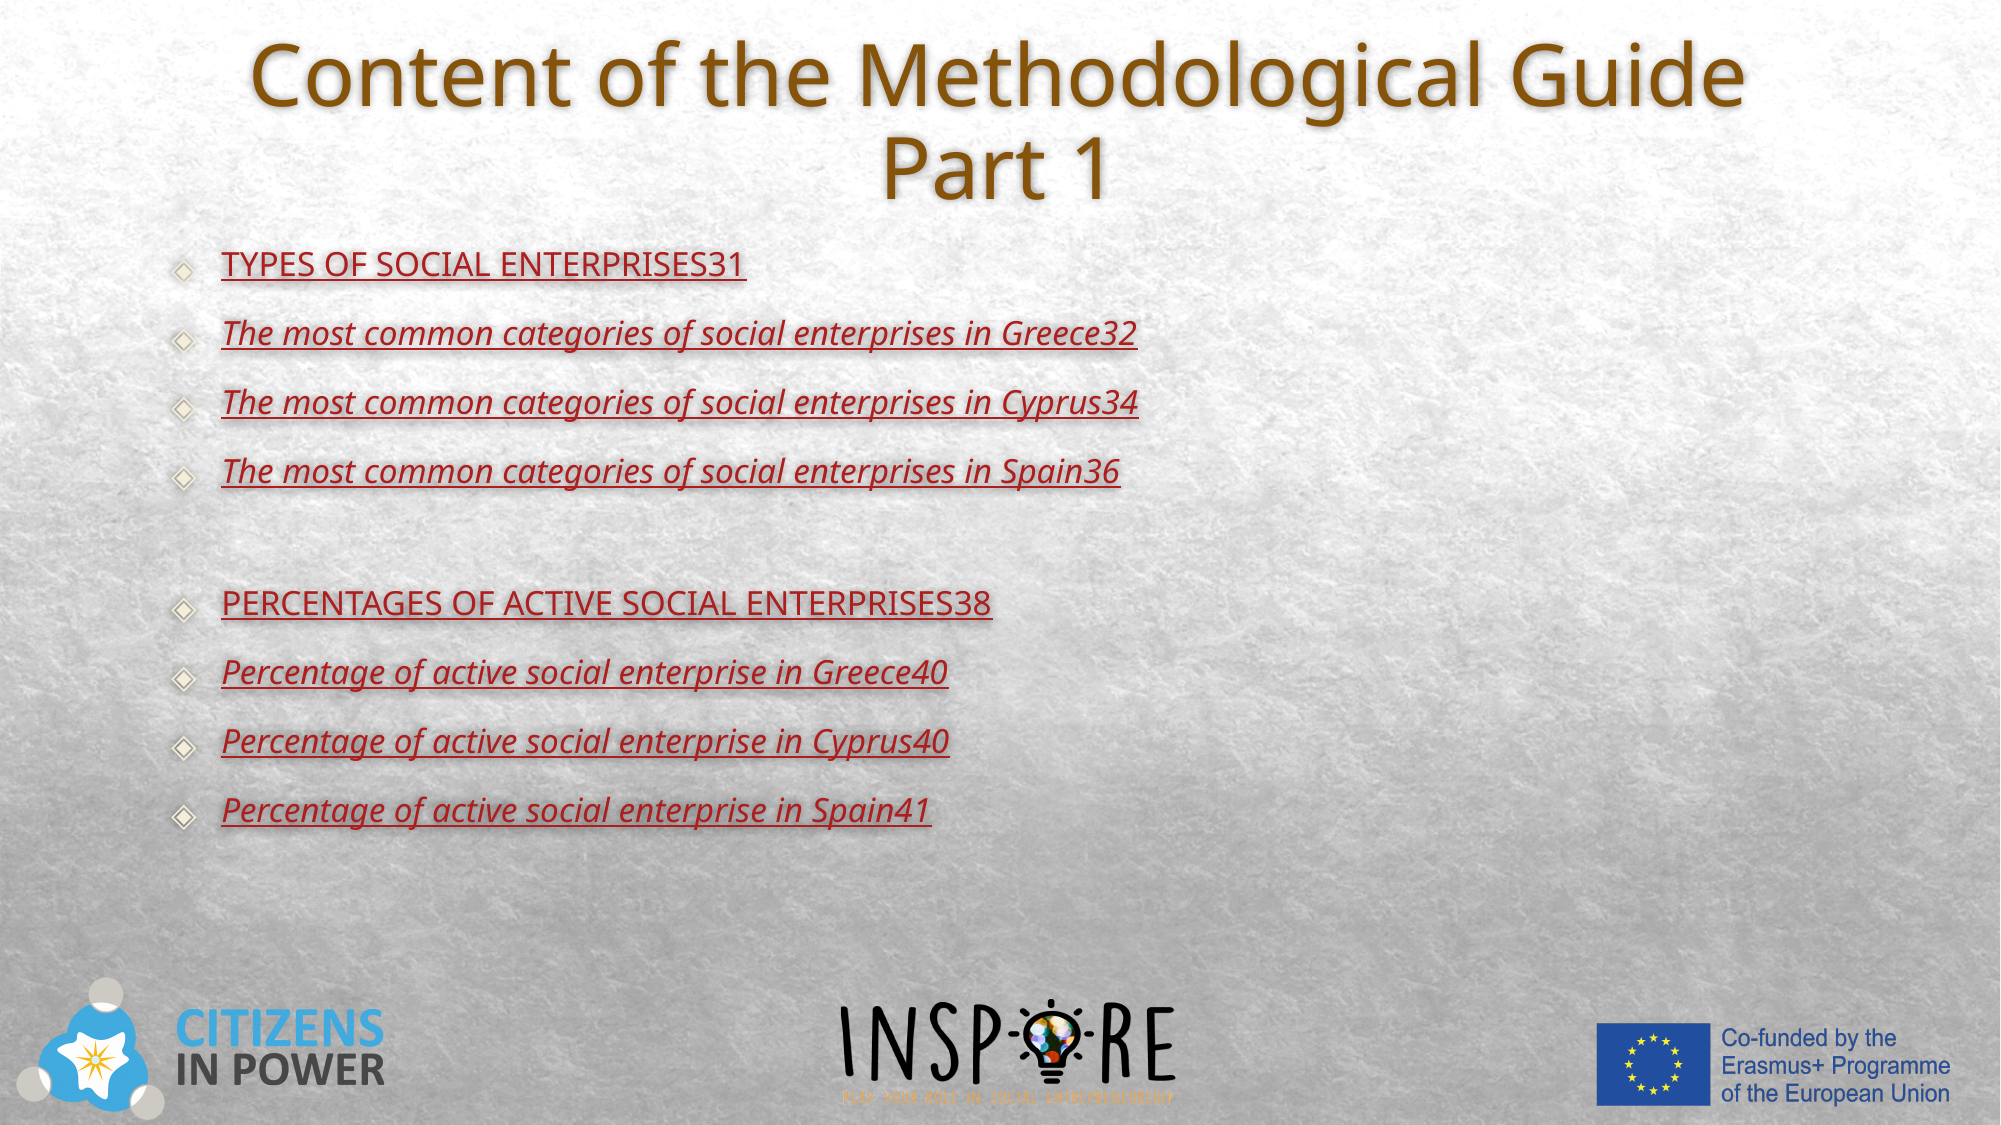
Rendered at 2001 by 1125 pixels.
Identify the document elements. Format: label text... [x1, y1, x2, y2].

list Types of Social Enterprises 31 The most common categories of social enterprises in Greece 32 The most common categories of social enterprises in Cyprus 34 The most common categories of social enterprises in Spain 36 Percentages of active social enterprises 38 Percentage of active social enterprise in Greece 40 Percentage of active social enterprise in Cyprus 40 Percentage of active social enterprise in Spain 41 [149, 231, 1911, 1000]
picture [0, 0, 2001, 1125]
title Content of the Methodological Guide Part 1 [149, 21, 1849, 226]
